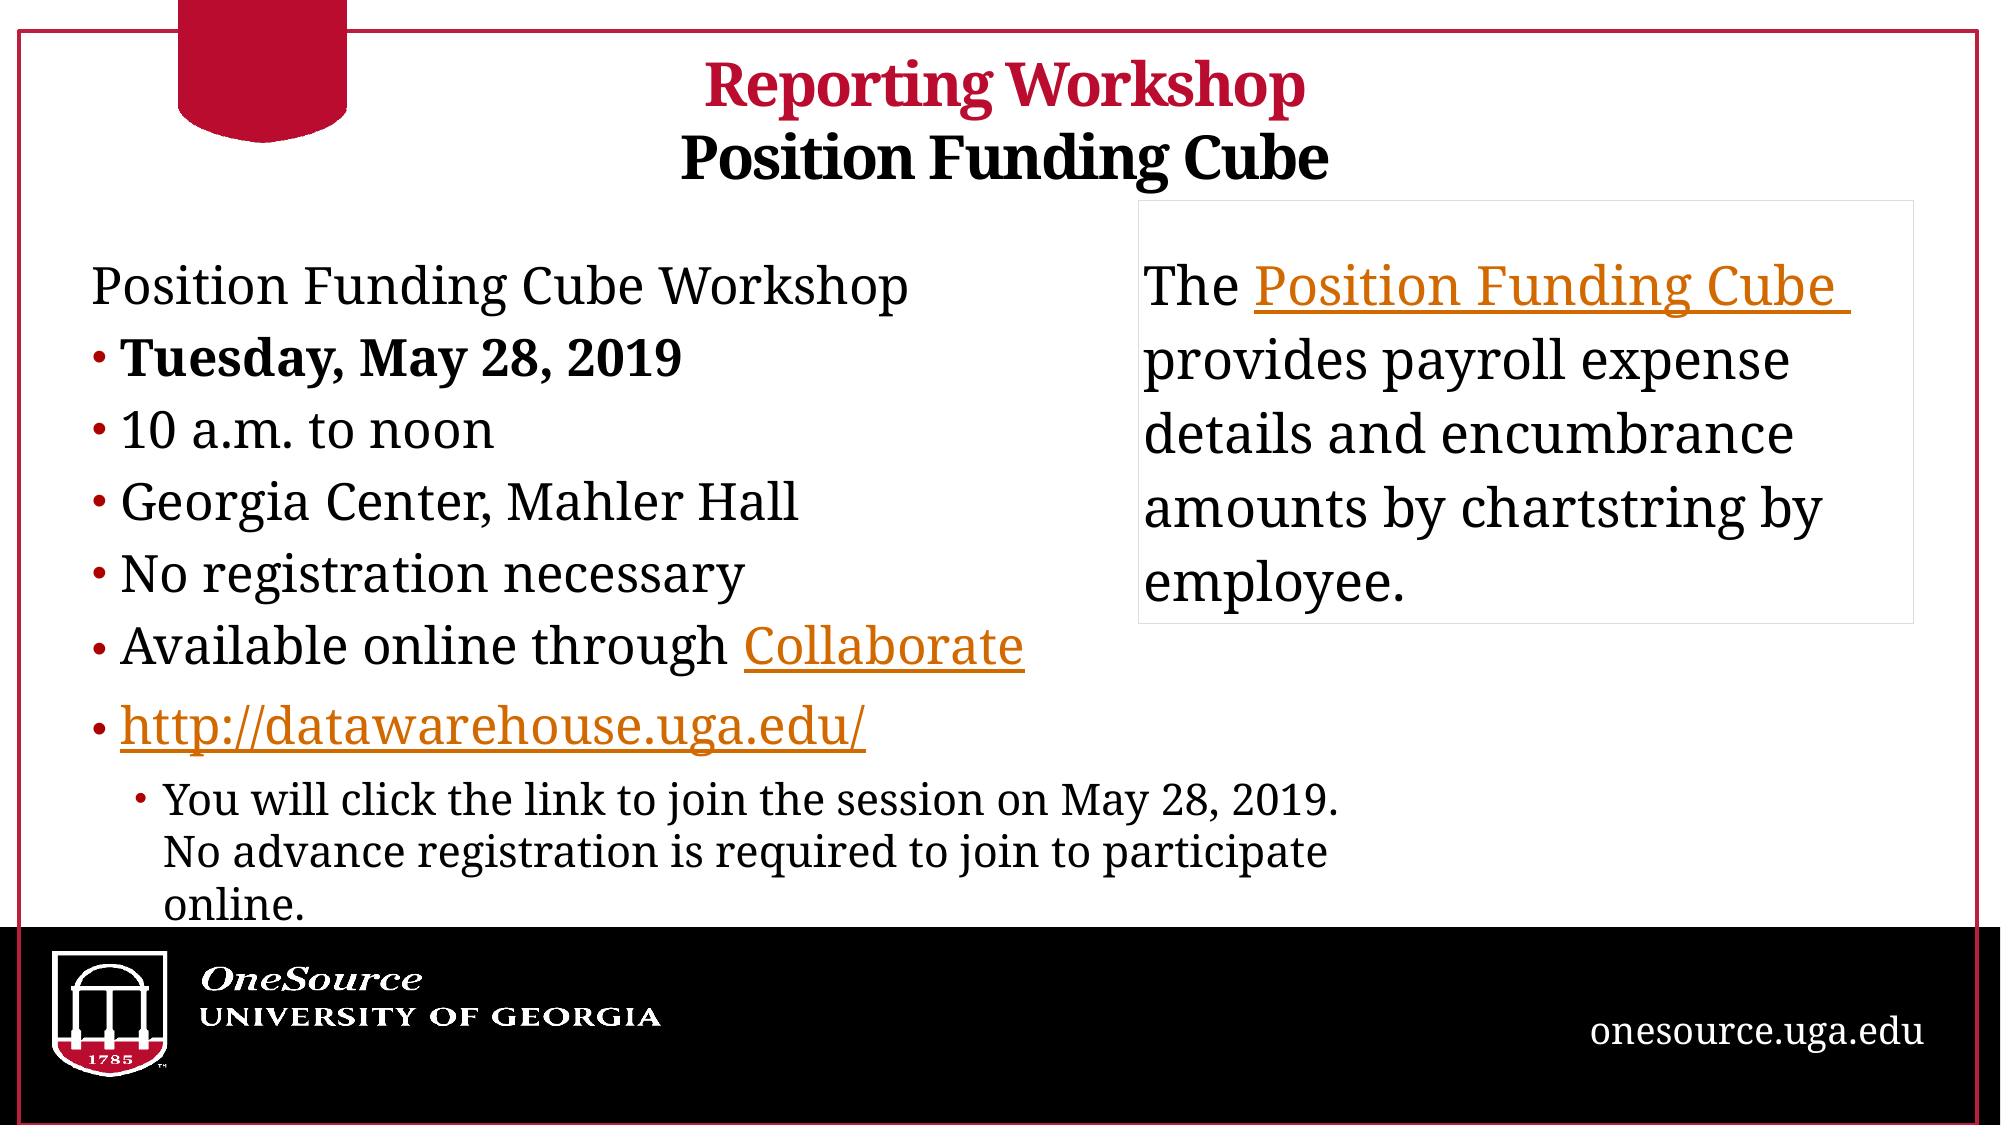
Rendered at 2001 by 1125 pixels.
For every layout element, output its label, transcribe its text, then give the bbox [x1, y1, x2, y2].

list Position Funding Cube Workshop Tuesday, May 28, 2019 10 a.m. to noon Georgia Center, Mahler Hall No registration necessary Available online through Collaborate http://datawarehouse.uga.edu/ You will click the link to join the session on May 28, 2019. No advance registration is required to join to participate online. [76, 245, 1427, 940]
table_header The Position Funding Cube provides payroll expense details and encumbrance amounts by chartstring by employee. [1139, 201, 1913, 623]
picture [178, 0, 347, 143]
title Reporting Workshop Position Funding Cube [331, 37, 1681, 200]
picture [52, 951, 661, 1077]
